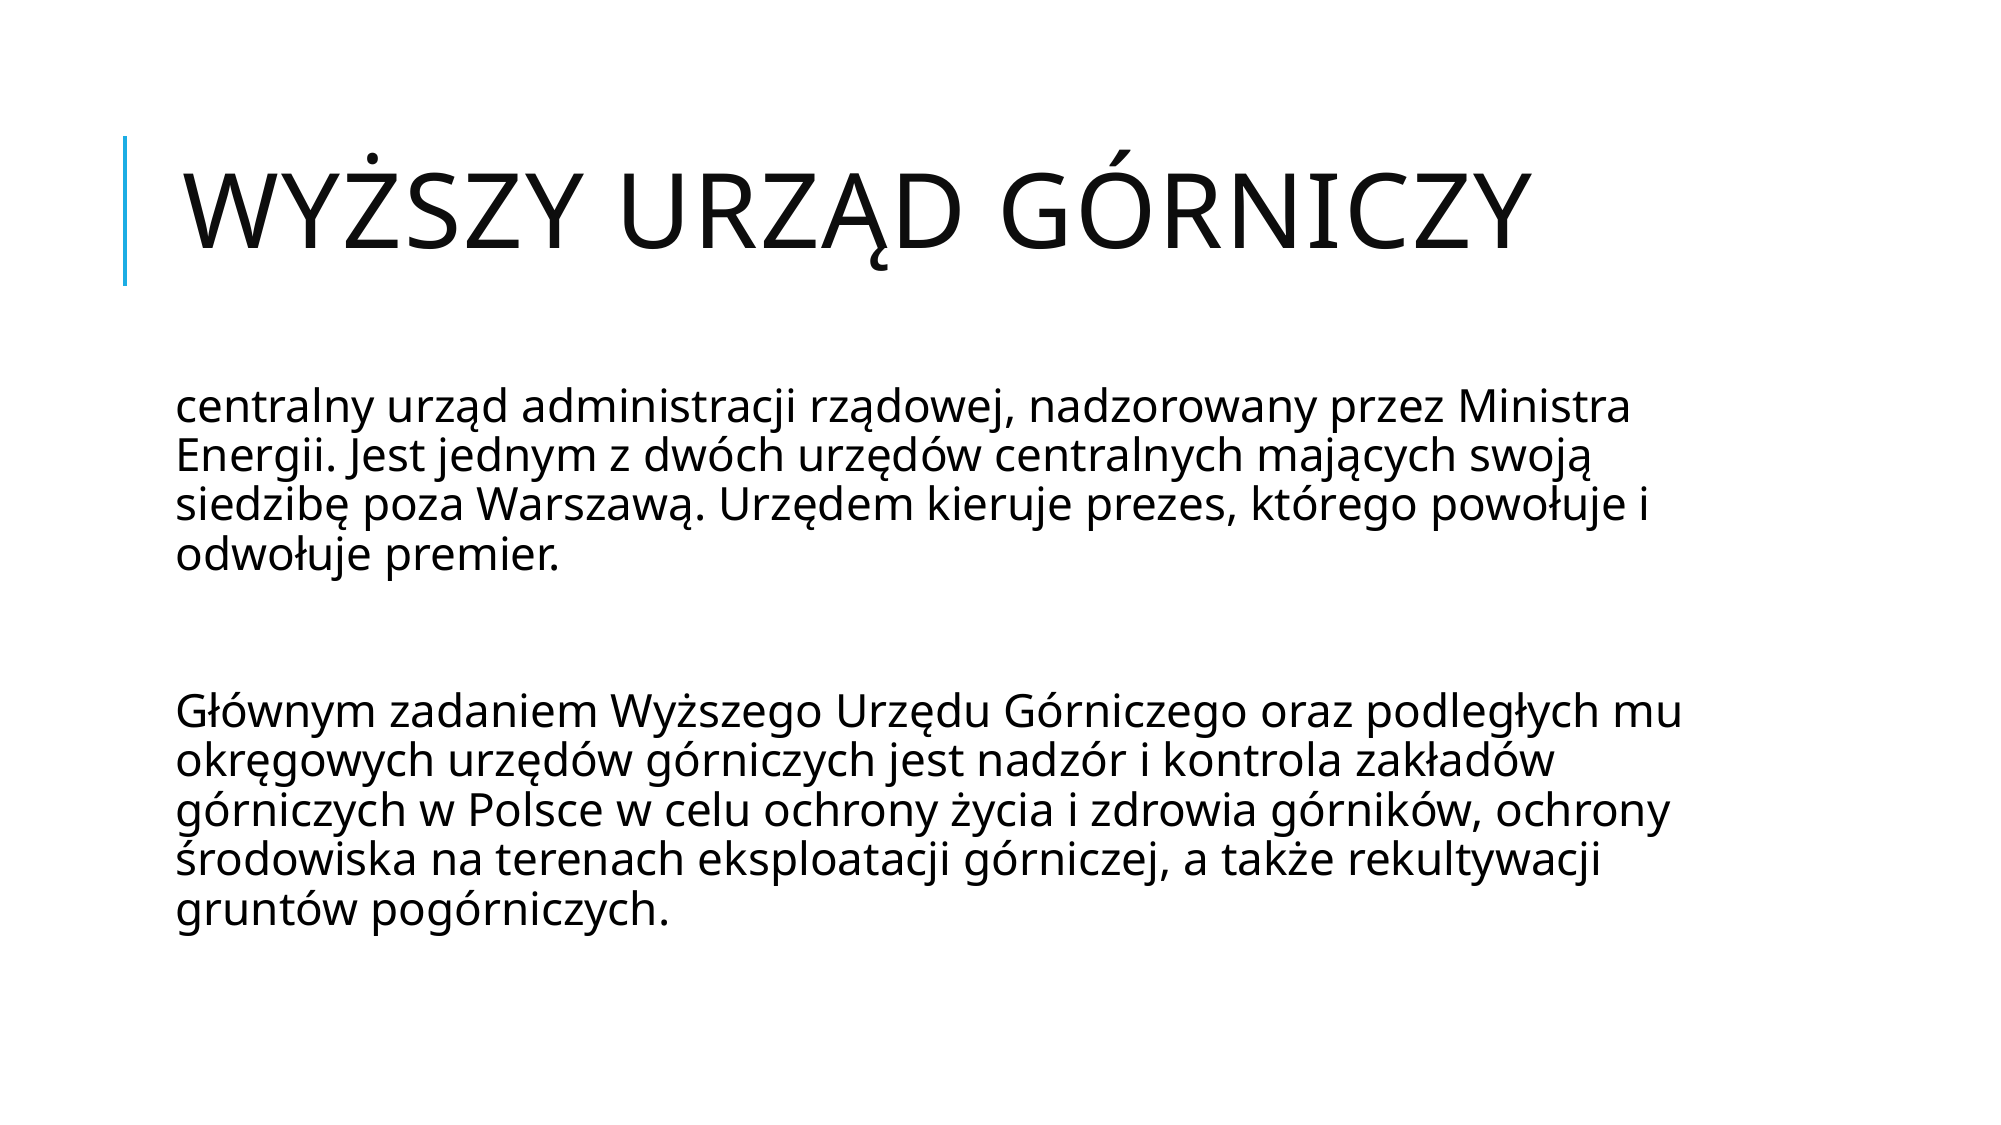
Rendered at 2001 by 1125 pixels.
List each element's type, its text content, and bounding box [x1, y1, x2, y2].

title Wyższy Urząd Górniczy [168, 96, 1763, 342]
list centralny urząd administracji rządowej, nadzorowany przez Ministra Energii. Jest jednym z dwóch urzędów centralnych mających swoją siedzibę poza Warszawą. Urzędem kieruje prezes, którego powołuje i odwołuje premier. Głównym zadaniem Wyższego Urzędu Górniczego oraz podległych mu okręgowych urzędów górniczych jest nadzór i kontrola zakładów górniczych w Polsce w celu ochrony życia i zdrowia górników, ochrony środowiska na terenach eksploatacji górniczej, a także rekultywacji gruntów pogórniczych. [168, 375, 1763, 1035]
